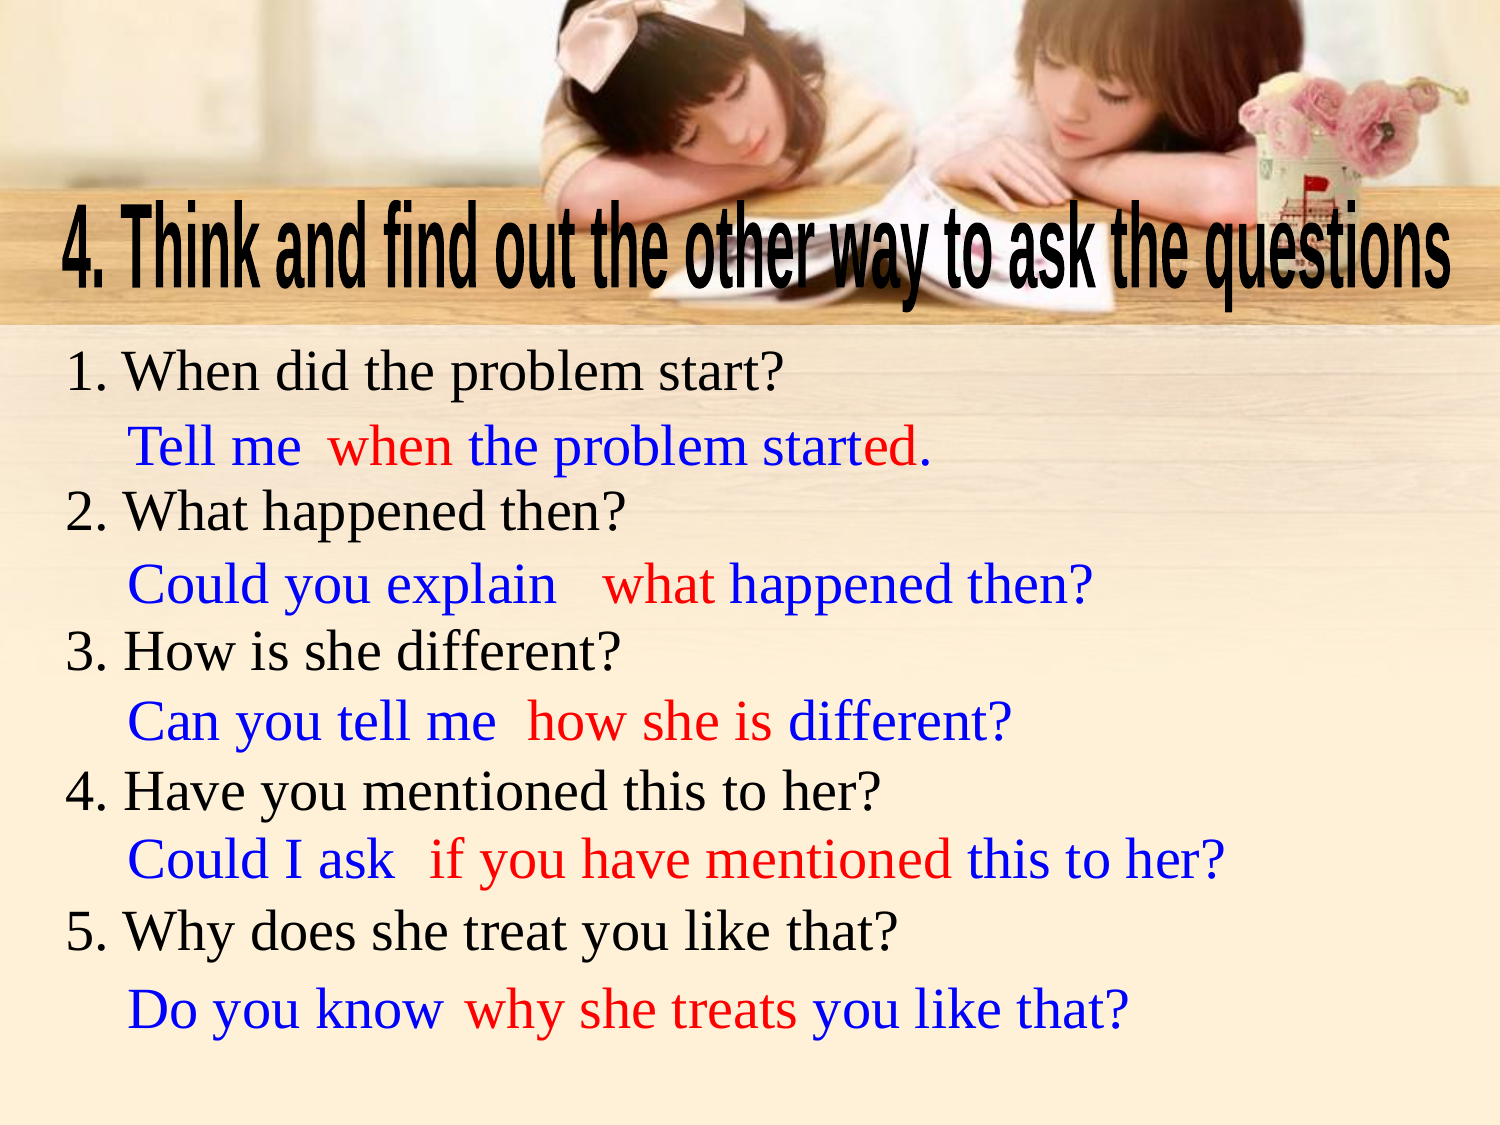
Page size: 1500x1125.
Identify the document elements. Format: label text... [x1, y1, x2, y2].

picture [0, 0, 1500, 324]
text_box Could I ask [112, 812, 399, 898]
text_box what happened then? [587, 537, 1238, 623]
text_box Can you tell me [112, 675, 512, 760]
text_box if you have mentioned this to her? [399, 812, 1388, 898]
text_box Tell me [112, 399, 338, 485]
text_box Could you explain [112, 537, 587, 623]
text_box when the problem started. [338, 399, 1075, 485]
text_box how she is different? [512, 675, 1138, 760]
text_box When did the problem start? 2. What happened then? 3. How is she different? 4. Have you mentioned this to her? 5. Why does she treat you like that? [49, 324, 1314, 970]
text_box why she treats you like that? [450, 962, 1238, 1048]
text_box Do you know [112, 962, 450, 1048]
